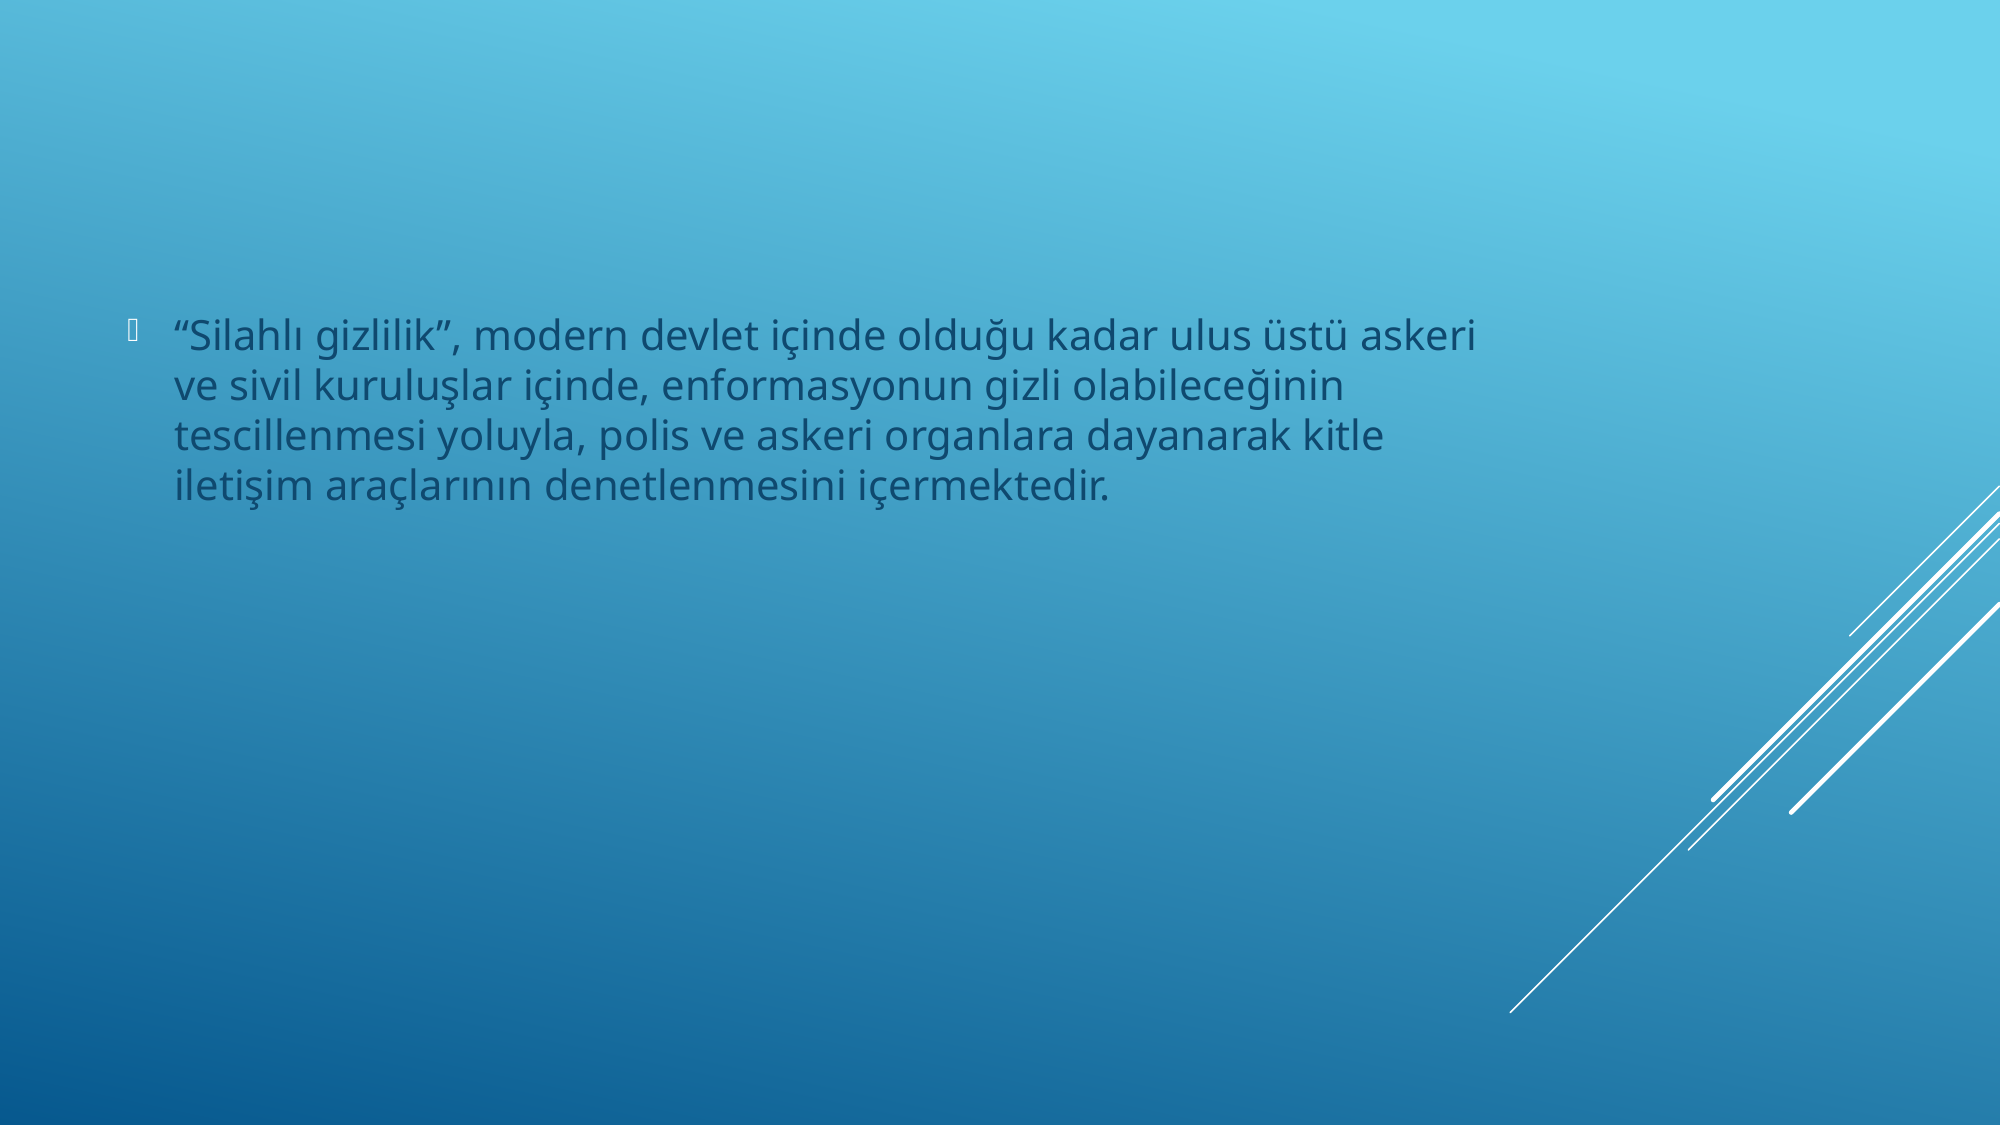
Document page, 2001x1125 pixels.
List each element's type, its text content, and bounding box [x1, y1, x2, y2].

list “Silahlı gizlilik”, modern devlet içinde olduğu kadar ulus üstü askeri ve sivil kuruluşlar içinde, enformasyonun gizli olabileceğinin tescillenmesi yoluyla, polis ve askeri organlara dayanarak kitle iletişim araçlarının denetlenmesini içermektedir. [112, 112, 1513, 706]
